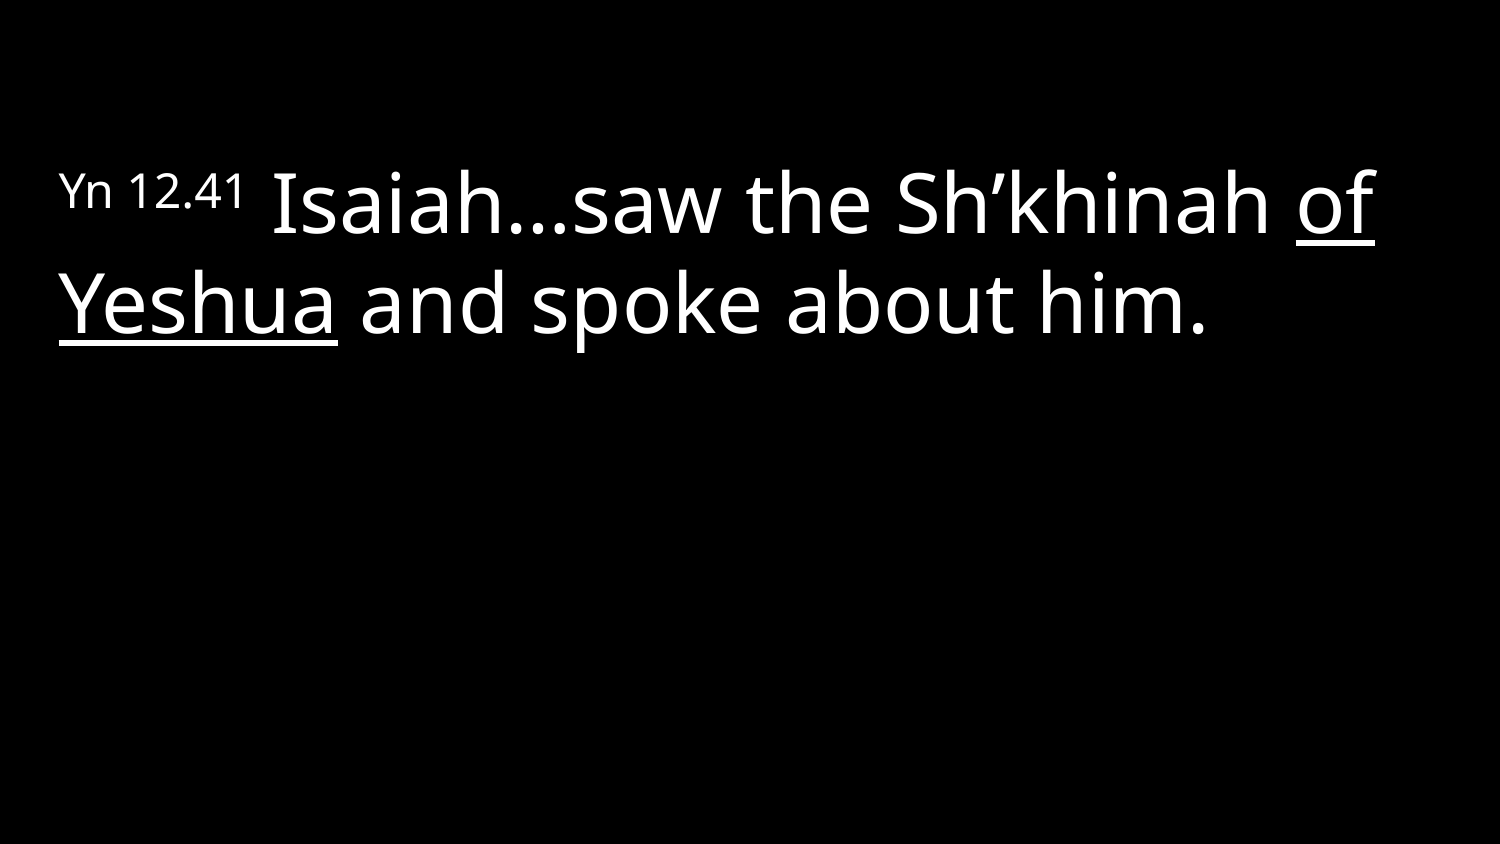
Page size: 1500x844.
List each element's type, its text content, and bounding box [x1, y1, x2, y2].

list Yn 12.41 Isaiah…saw the Sh’khinah of Yeshua and spoke about him. [50, 46, 1425, 810]
